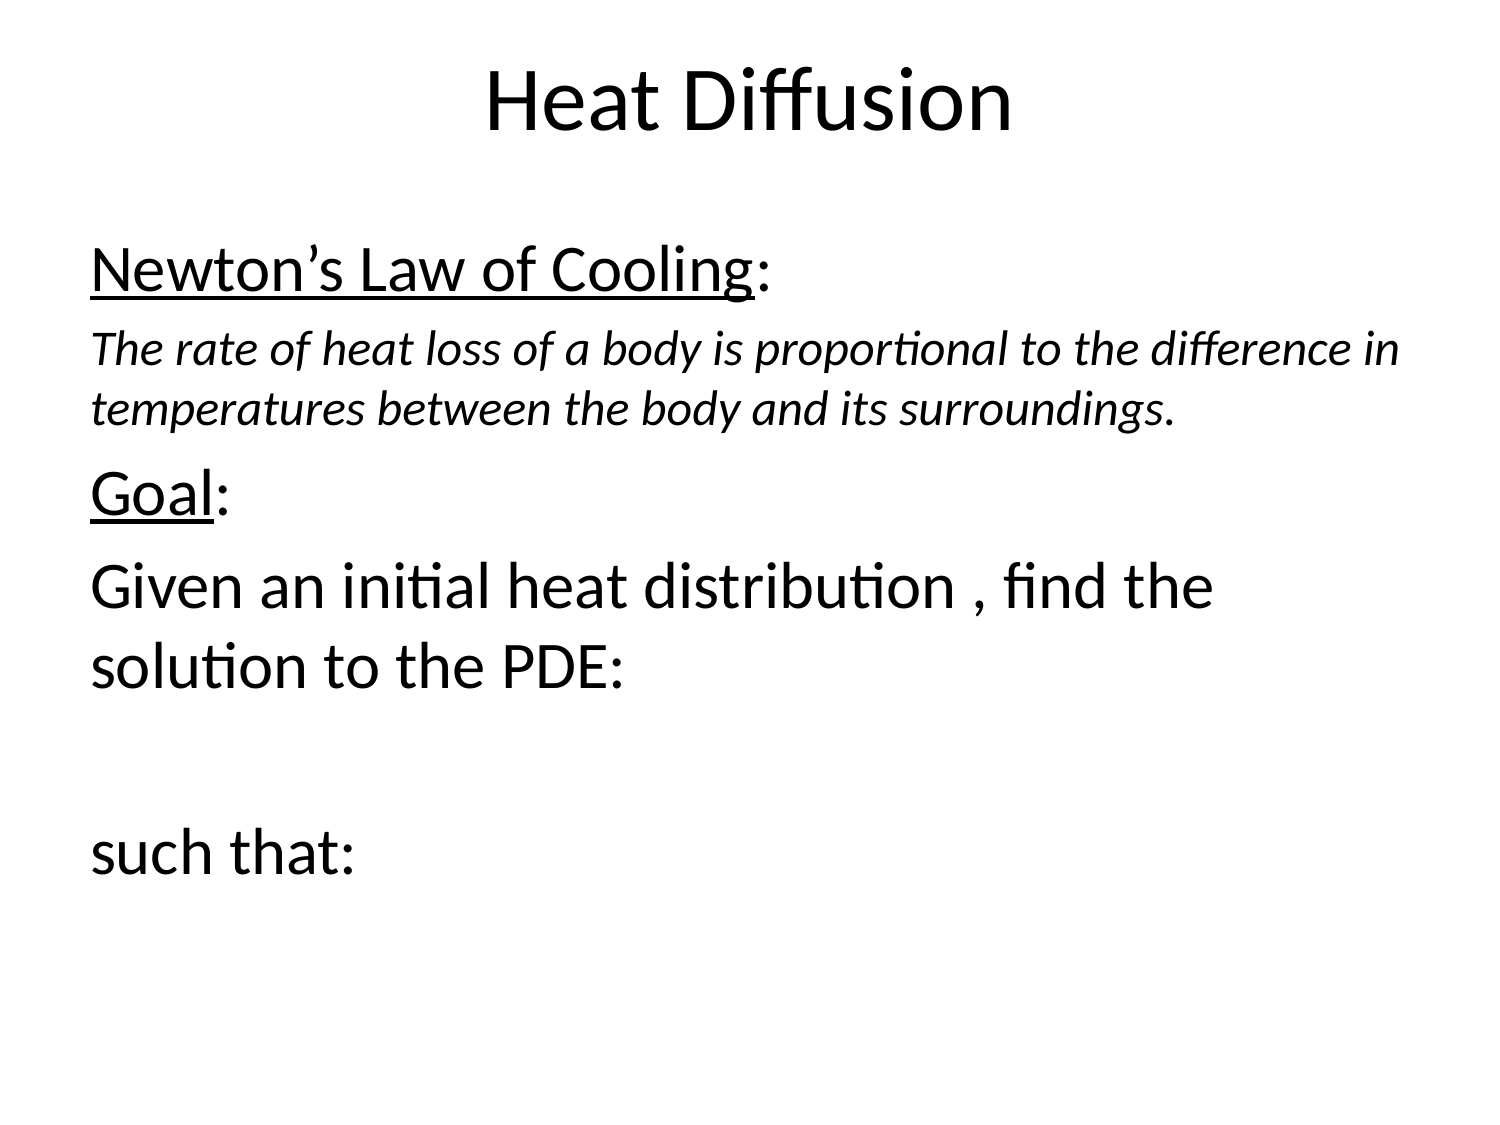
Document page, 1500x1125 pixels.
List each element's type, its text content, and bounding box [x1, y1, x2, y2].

title Heat Diffusion [75, 0, 1425, 188]
